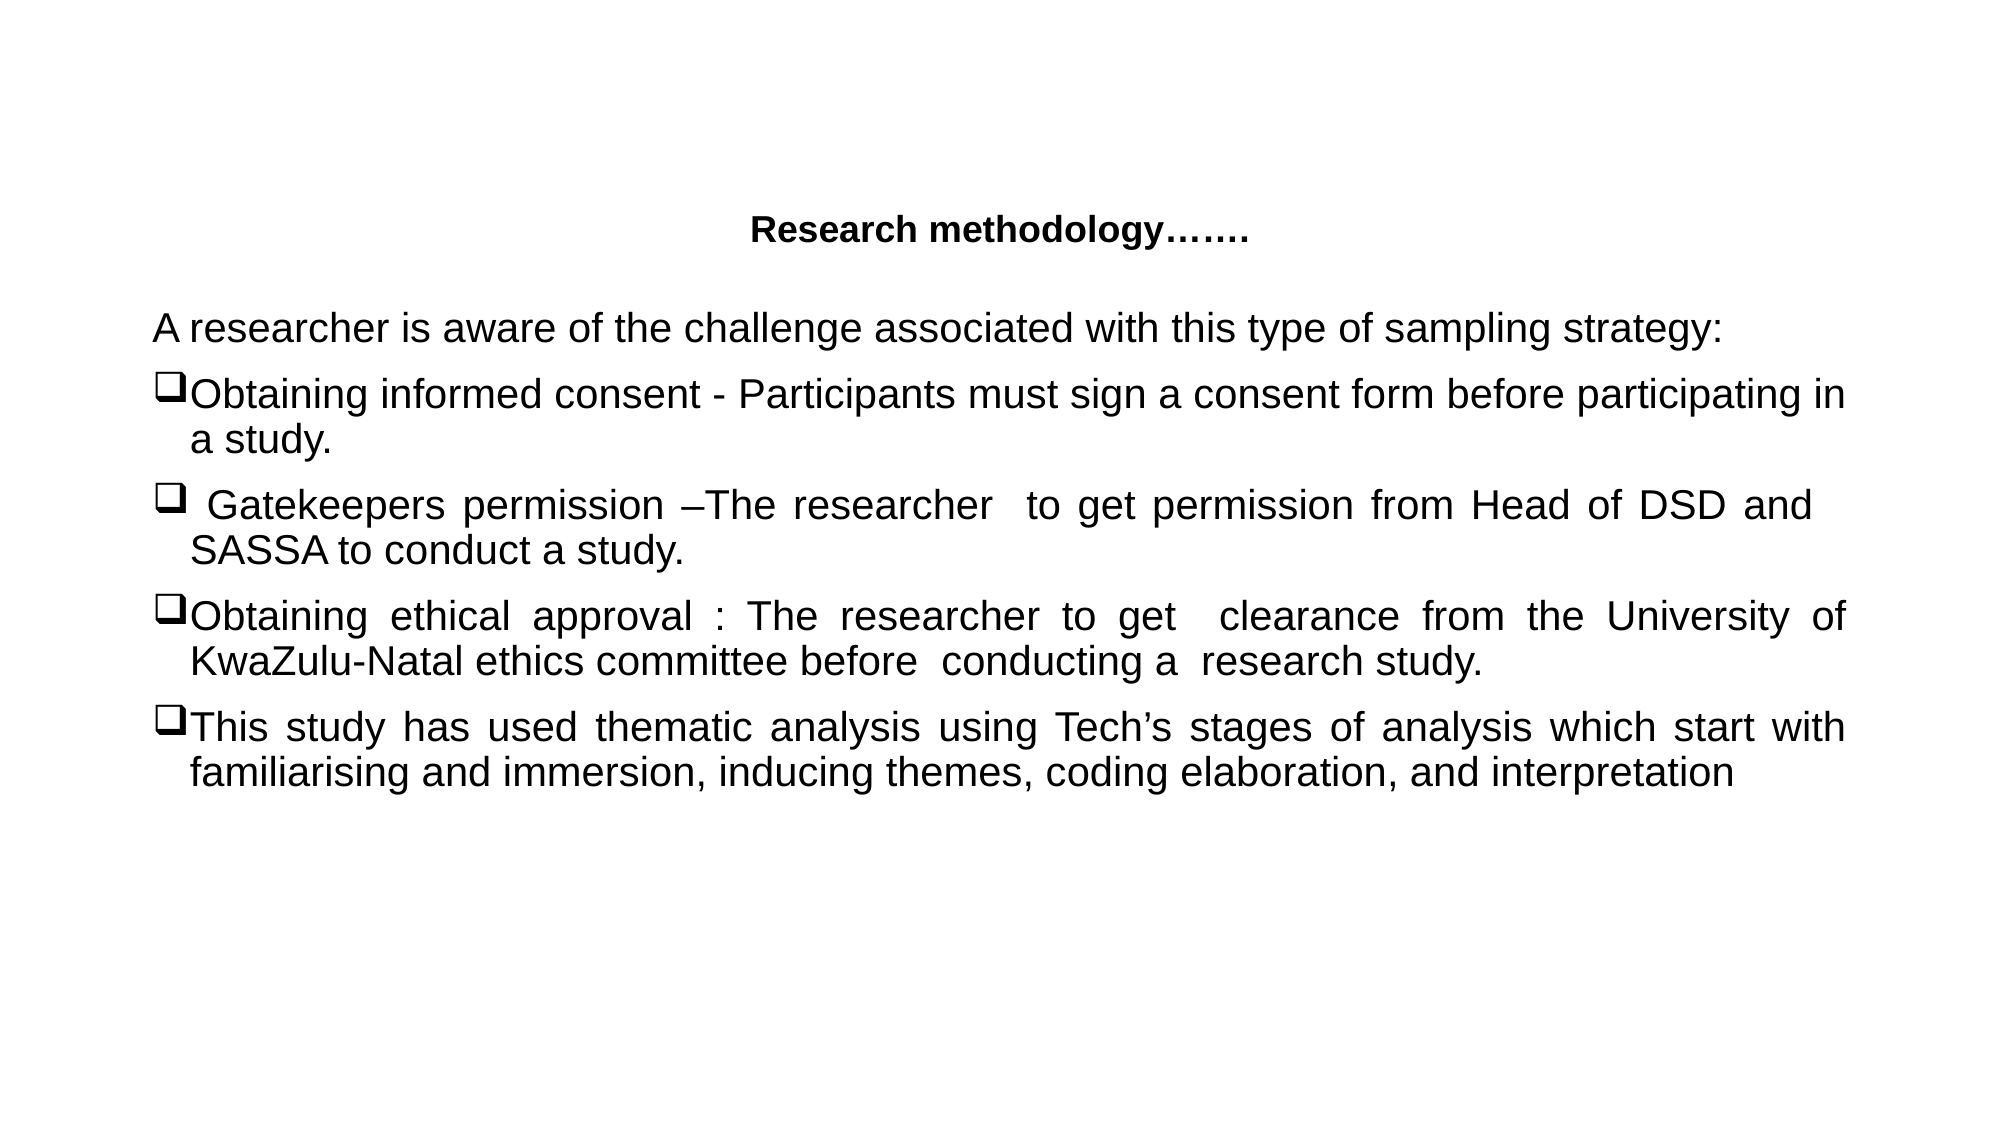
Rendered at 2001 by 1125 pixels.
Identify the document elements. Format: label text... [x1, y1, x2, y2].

title Research methodology……. [137, 184, 1863, 278]
list A researcher is aware of the challenge associated with this type of sampling strategy: Obtaining informed consent - Participants must sign a consent form before participating in a study. Gatekeepers permission –The researcher to get permission from Head of DSD and SASSA to conduct a study. Obtaining ethical approval : The researcher to get clearance from the University of KwaZulu-Natal ethics committee before conducting a research study. This study has used thematic analysis using Tech’s stages of analysis which start with familiarising and immersion, inducing themes, coding elaboration, and interpretation [137, 299, 1863, 1014]
